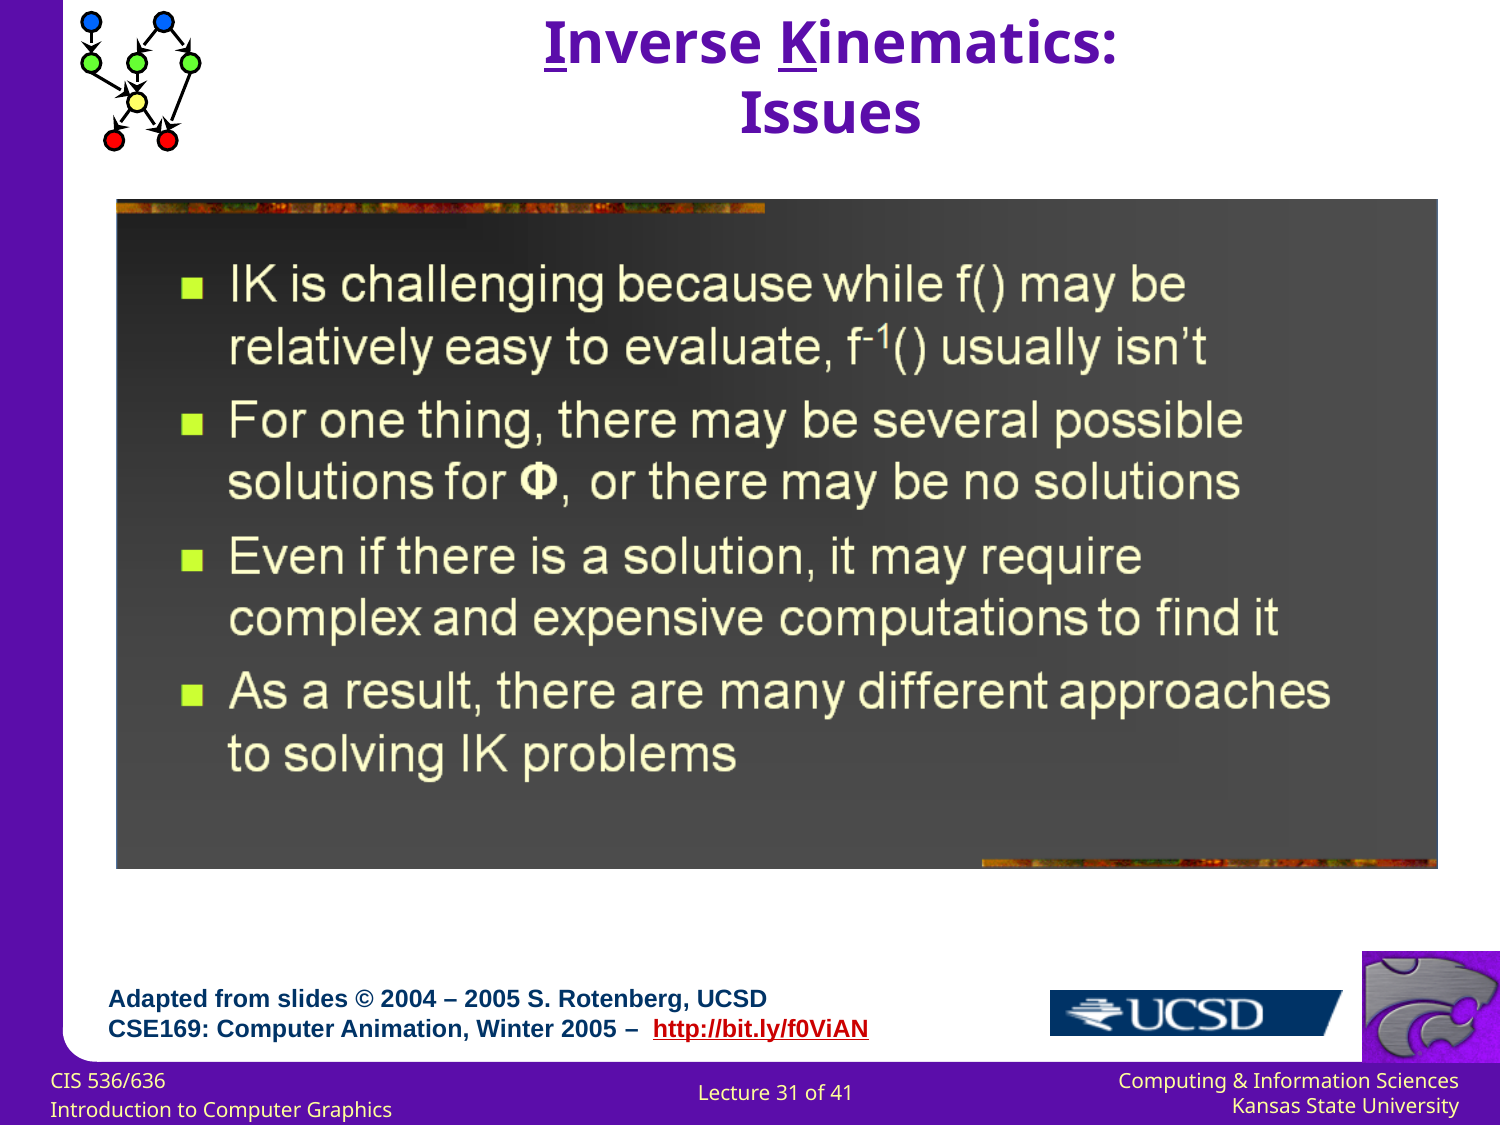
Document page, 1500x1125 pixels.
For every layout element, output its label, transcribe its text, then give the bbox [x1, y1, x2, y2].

picture [1362, 951, 1500, 1063]
picture [1049, 989, 1343, 1036]
text_box Adapted from slides © 2004 – 2005 S. Rotenberg, UCSD CSE169: Computer Animation, Winter 2005 – http://bit.ly/f0ViAN [93, 974, 885, 1050]
picture [115, 199, 1438, 869]
text_box Inverse Kinematics: Issues [187, 12, 1475, 138]
